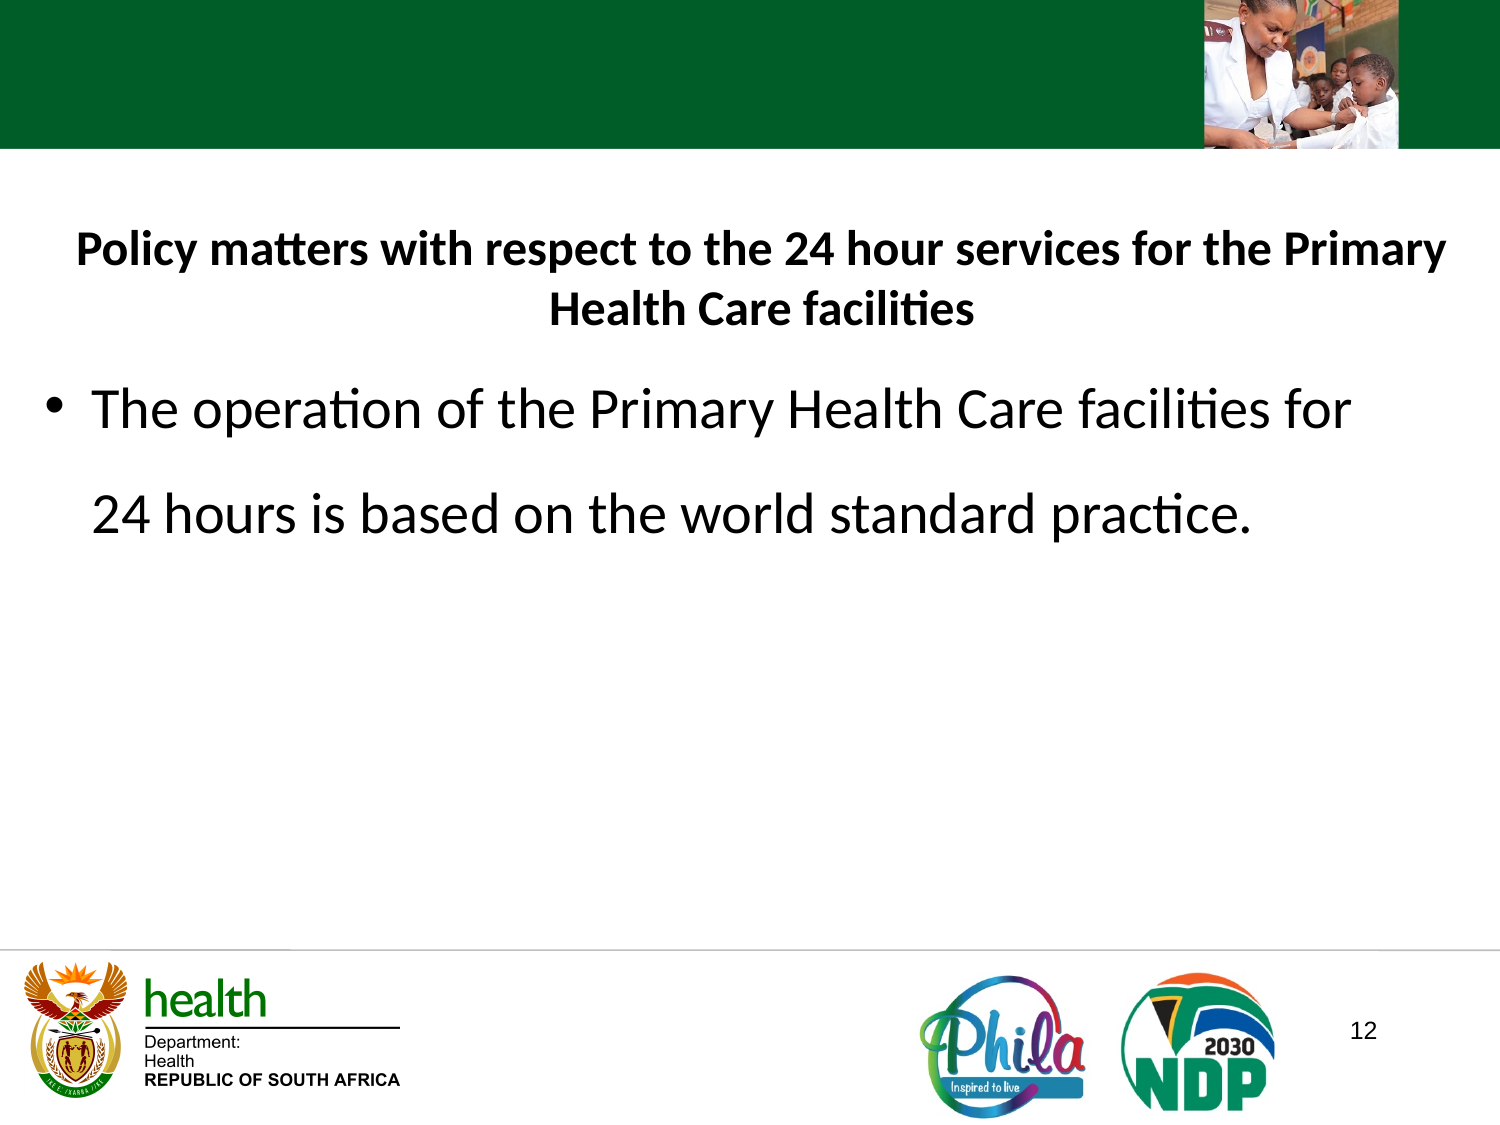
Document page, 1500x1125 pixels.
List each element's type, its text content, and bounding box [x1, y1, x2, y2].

text_box Policy matters with respect to the 24 hour services for the Primary Health Care facilities [29, 207, 1495, 343]
text_box [0, 148, 1500, 328]
picture [24, 962, 400, 1098]
picture [1115, 962, 1290, 1006]
picture [1204, 0, 1399, 148]
picture [916, 972, 1092, 1006]
title 12 [620, 1006, 1400, 1125]
text_box The operation of the Primary Health Care facilities for 24 hours is based on the world standard practice. [29, 327, 1388, 597]
